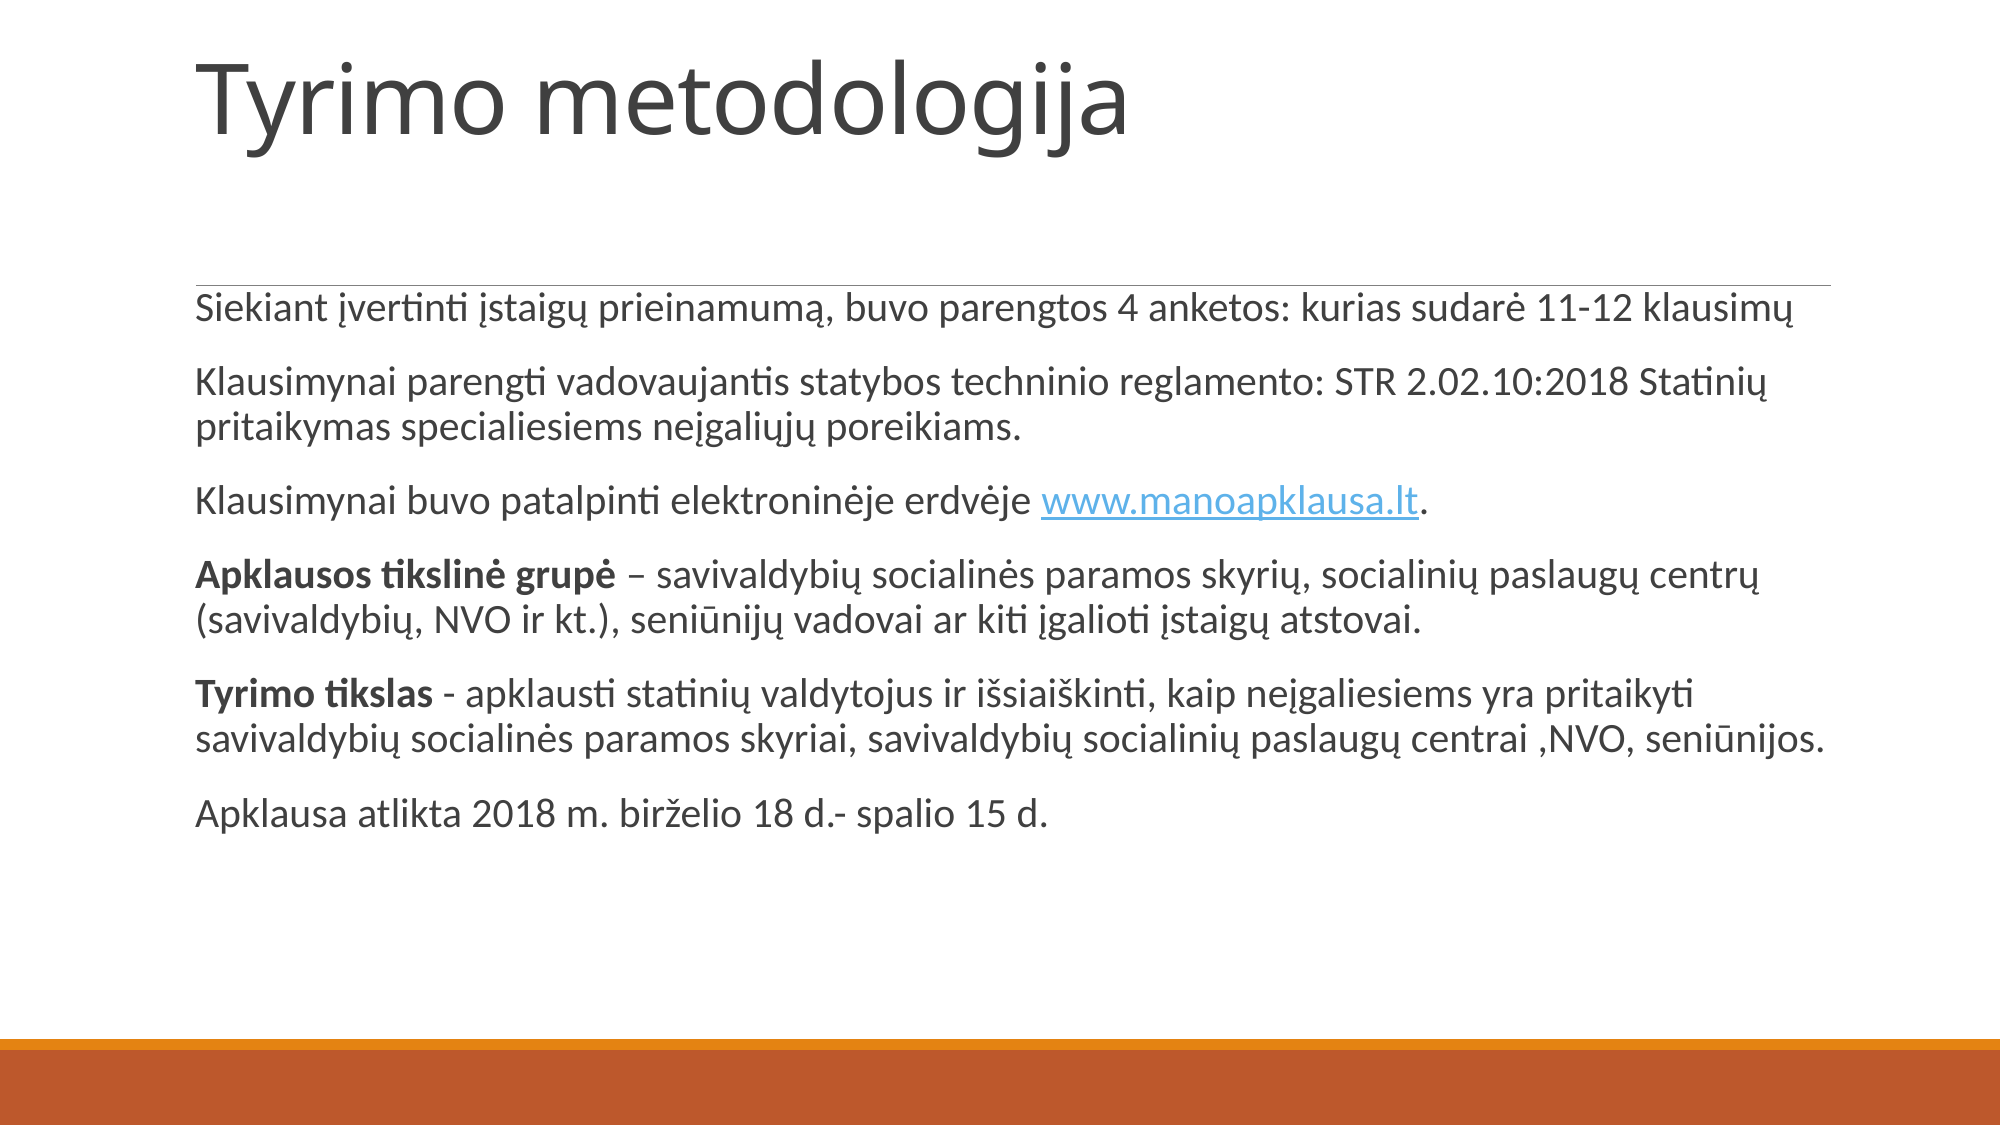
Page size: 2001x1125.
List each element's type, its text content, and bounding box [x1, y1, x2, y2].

list Siekiant įvertinti įstaigų prieinamumą, buvo parengtos 4 anketos: kurias sudarė 11-12 klausimų Klausimynai parengti vadovaujantis statybos techninio reglamento: STR 2.02.10:2018 Statinių pritaikymas specialiesiems neįgaliųjų poreikiams. Klausimynai buvo patalpinti elektroninėje erdvėje www.manoapklausa.lt. Apklausos tikslinė grupė – savivaldybių socialinės paramos skyrių, socialinių paslaugų centrų (savivaldybių, NVO ir kt.), seniūnijų vadovai ar kiti įgalioti įstaigų atstovai. Tyrimo tikslas - apklausti statinių valdytojus ir išsiaiškinti, kaip neįgaliesiems yra pritaikyti savivaldybių socialinės paramos skyriai, savivaldybių socialinių paslaugų centrai ,NVO, seniūnijos. Apklausa atlikta 2018 m. birželio 18 d.- spalio 15 d. [180, 277, 1830, 963]
title Tyrimo metodologija [180, 47, 1830, 163]
